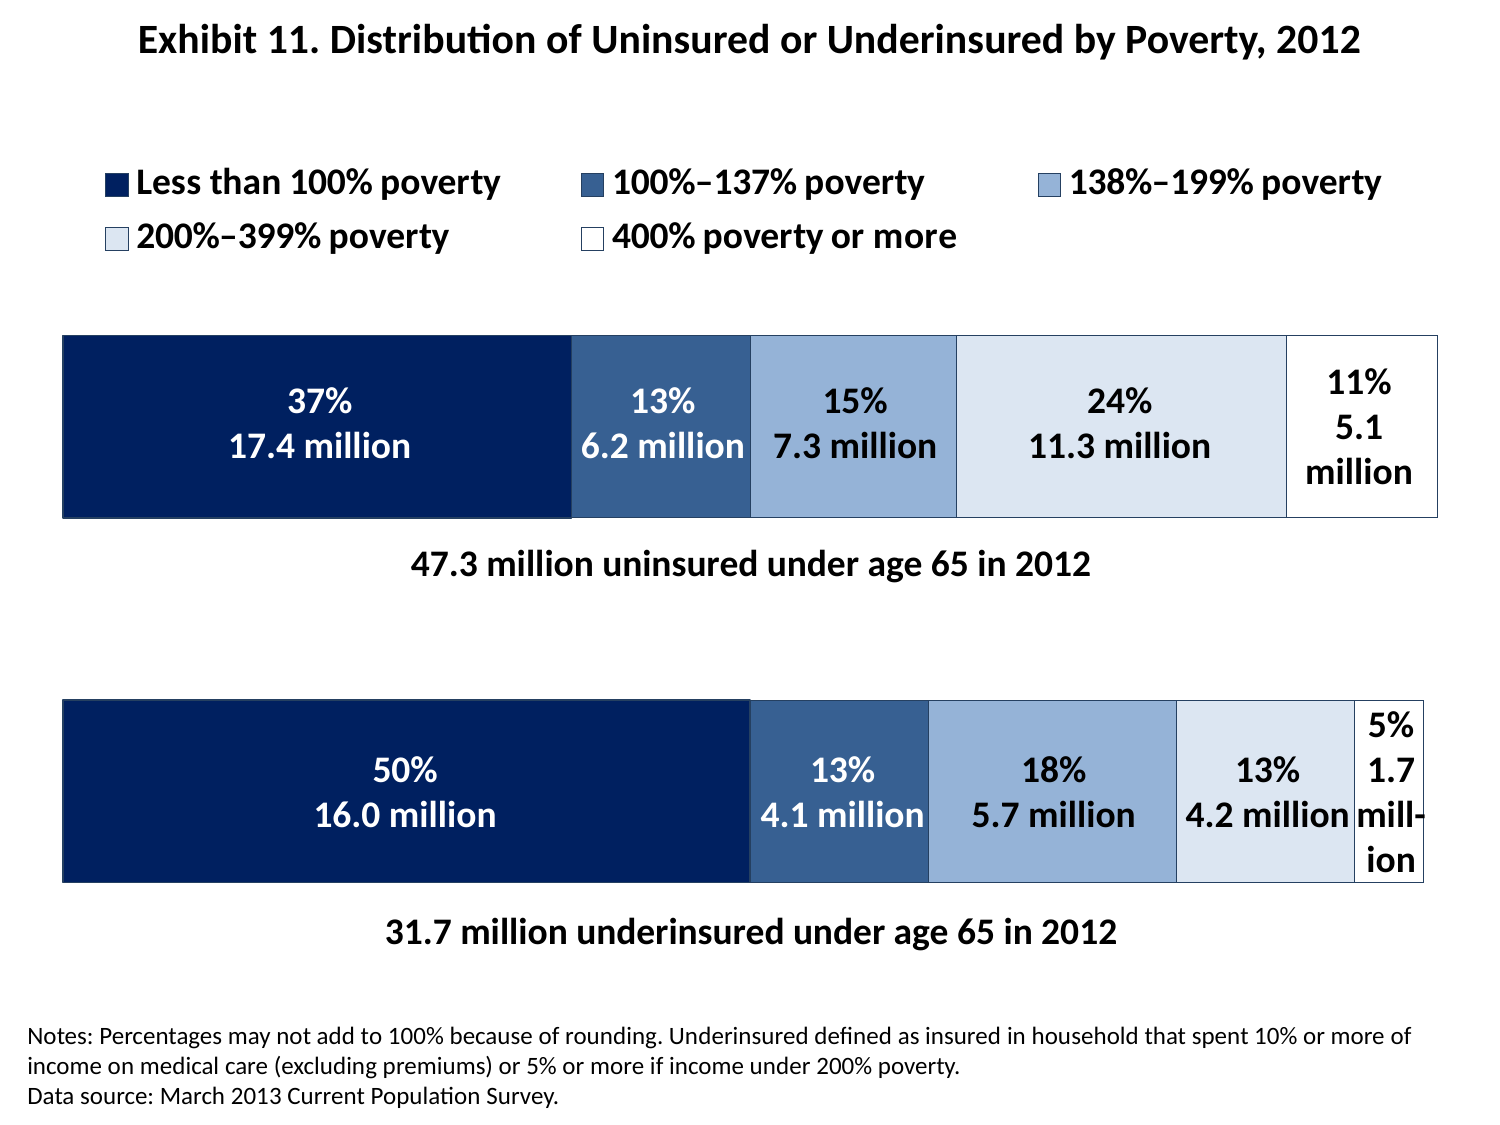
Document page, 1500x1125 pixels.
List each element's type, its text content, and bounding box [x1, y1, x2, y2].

text_box Notes: Percentages may not add to 100% because of rounding. Underinsured defined as insured in household that spent 10% or more of income on medical care (excluding premiums) or 5% or more if income under 200% poverty. Data source: March 2013 Current Population Survey. [12, 1012, 1438, 1118]
title Exhibit 11. Distribution of Uninsured or Underinsured by Poverty, 2012 [0, 15, 1500, 90]
chart [37, 149, 1451, 1006]
